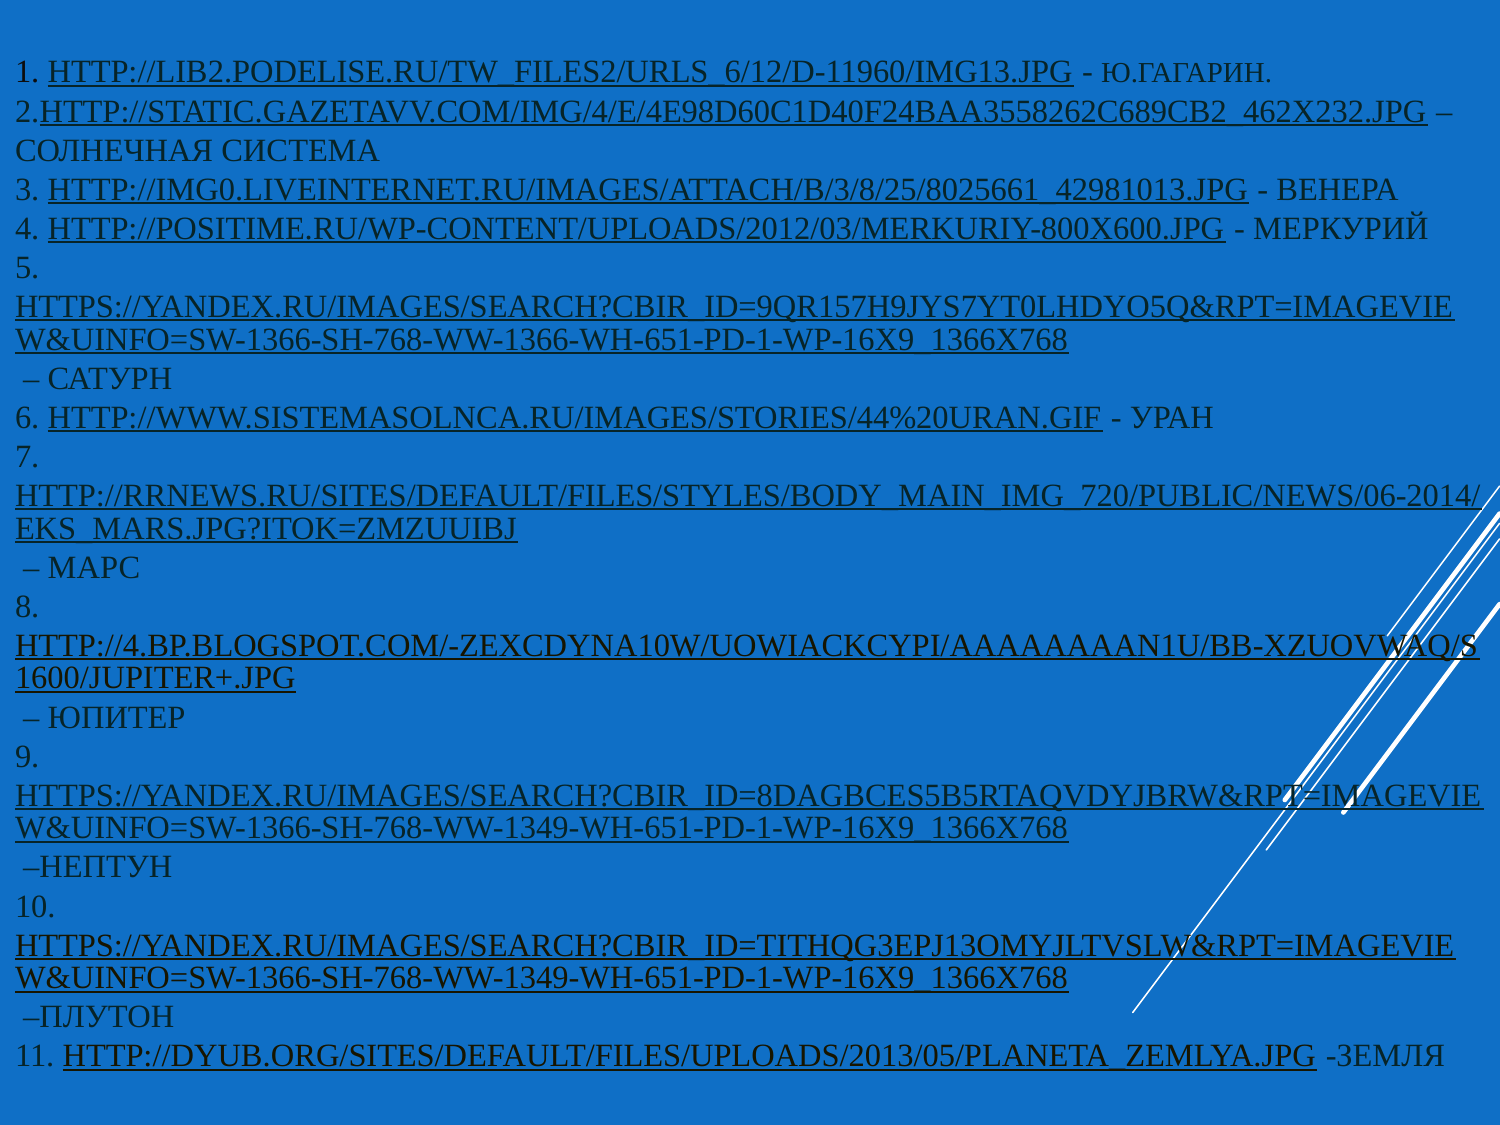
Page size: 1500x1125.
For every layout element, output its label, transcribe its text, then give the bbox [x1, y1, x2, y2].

title 1. http://lib2.podelise.ru/tw_files2/urls_6/12/d-11960/img13.jpg - Ю.Гагарин. 2.http://static.gazetavv.com/img/4/e/4e98d60c1d40f24baa3558262c689cb2_462x232.jpg – Солнечная система 3. http://img0.liveinternet.ru/images/attach/b/3/8/25/8025661_42981013.jpg - Венера 4. http://positime.ru/wp-content/uploads/2012/03/merkuriy-800x600.jpg - Меркурий 5. https://yandex.ru/images/search?cbir_id=9QR157H9jyS7YT0lhdyO5Q&rpt=imageview&uinfo=sw-1366-sh-768-ww-1366-wh-651-pd-1-wp-16x9_1366x768 – Сатурн 6. http://www.sistemasolnca.ru/images/stories/44%20uran.gif - уран 7. http://rrnews.ru/sites/default/files/styles/body_main_img_720/public/news/06-2014/eks_mars.jpg?itok=zmZUuIBJ – марс 8. http://4.bp.blogspot.com/-zExCDYna10w/UOwIacKCYpI/AAAAAAAAN1U/bb-xzUOvWaQ/s1600/Jupiter+.jpg – юпитер 9. https://yandex.ru/images/search?cbir_id=8DAgbces5B5rTAQVdYjbrw&rpt=imageview&uinfo=sw-1366-sh-768-ww-1349-wh-651-pd-1-wp-16x9_1366x768 –Нептун 10. https://yandex.ru/images/search?cbir_id=TitHQG3ePj13OmYJlTvSlw&rpt=imageview&uinfo=sw-1366-sh-768-ww-1349-wh-651-pd-1-wp-16x9_1366x768 –Плутон 11. http://dyub.org/sites/default/files/uploads/2013/05/planeta_zemlya.jpg -земля [0, 35, 1500, 1043]
